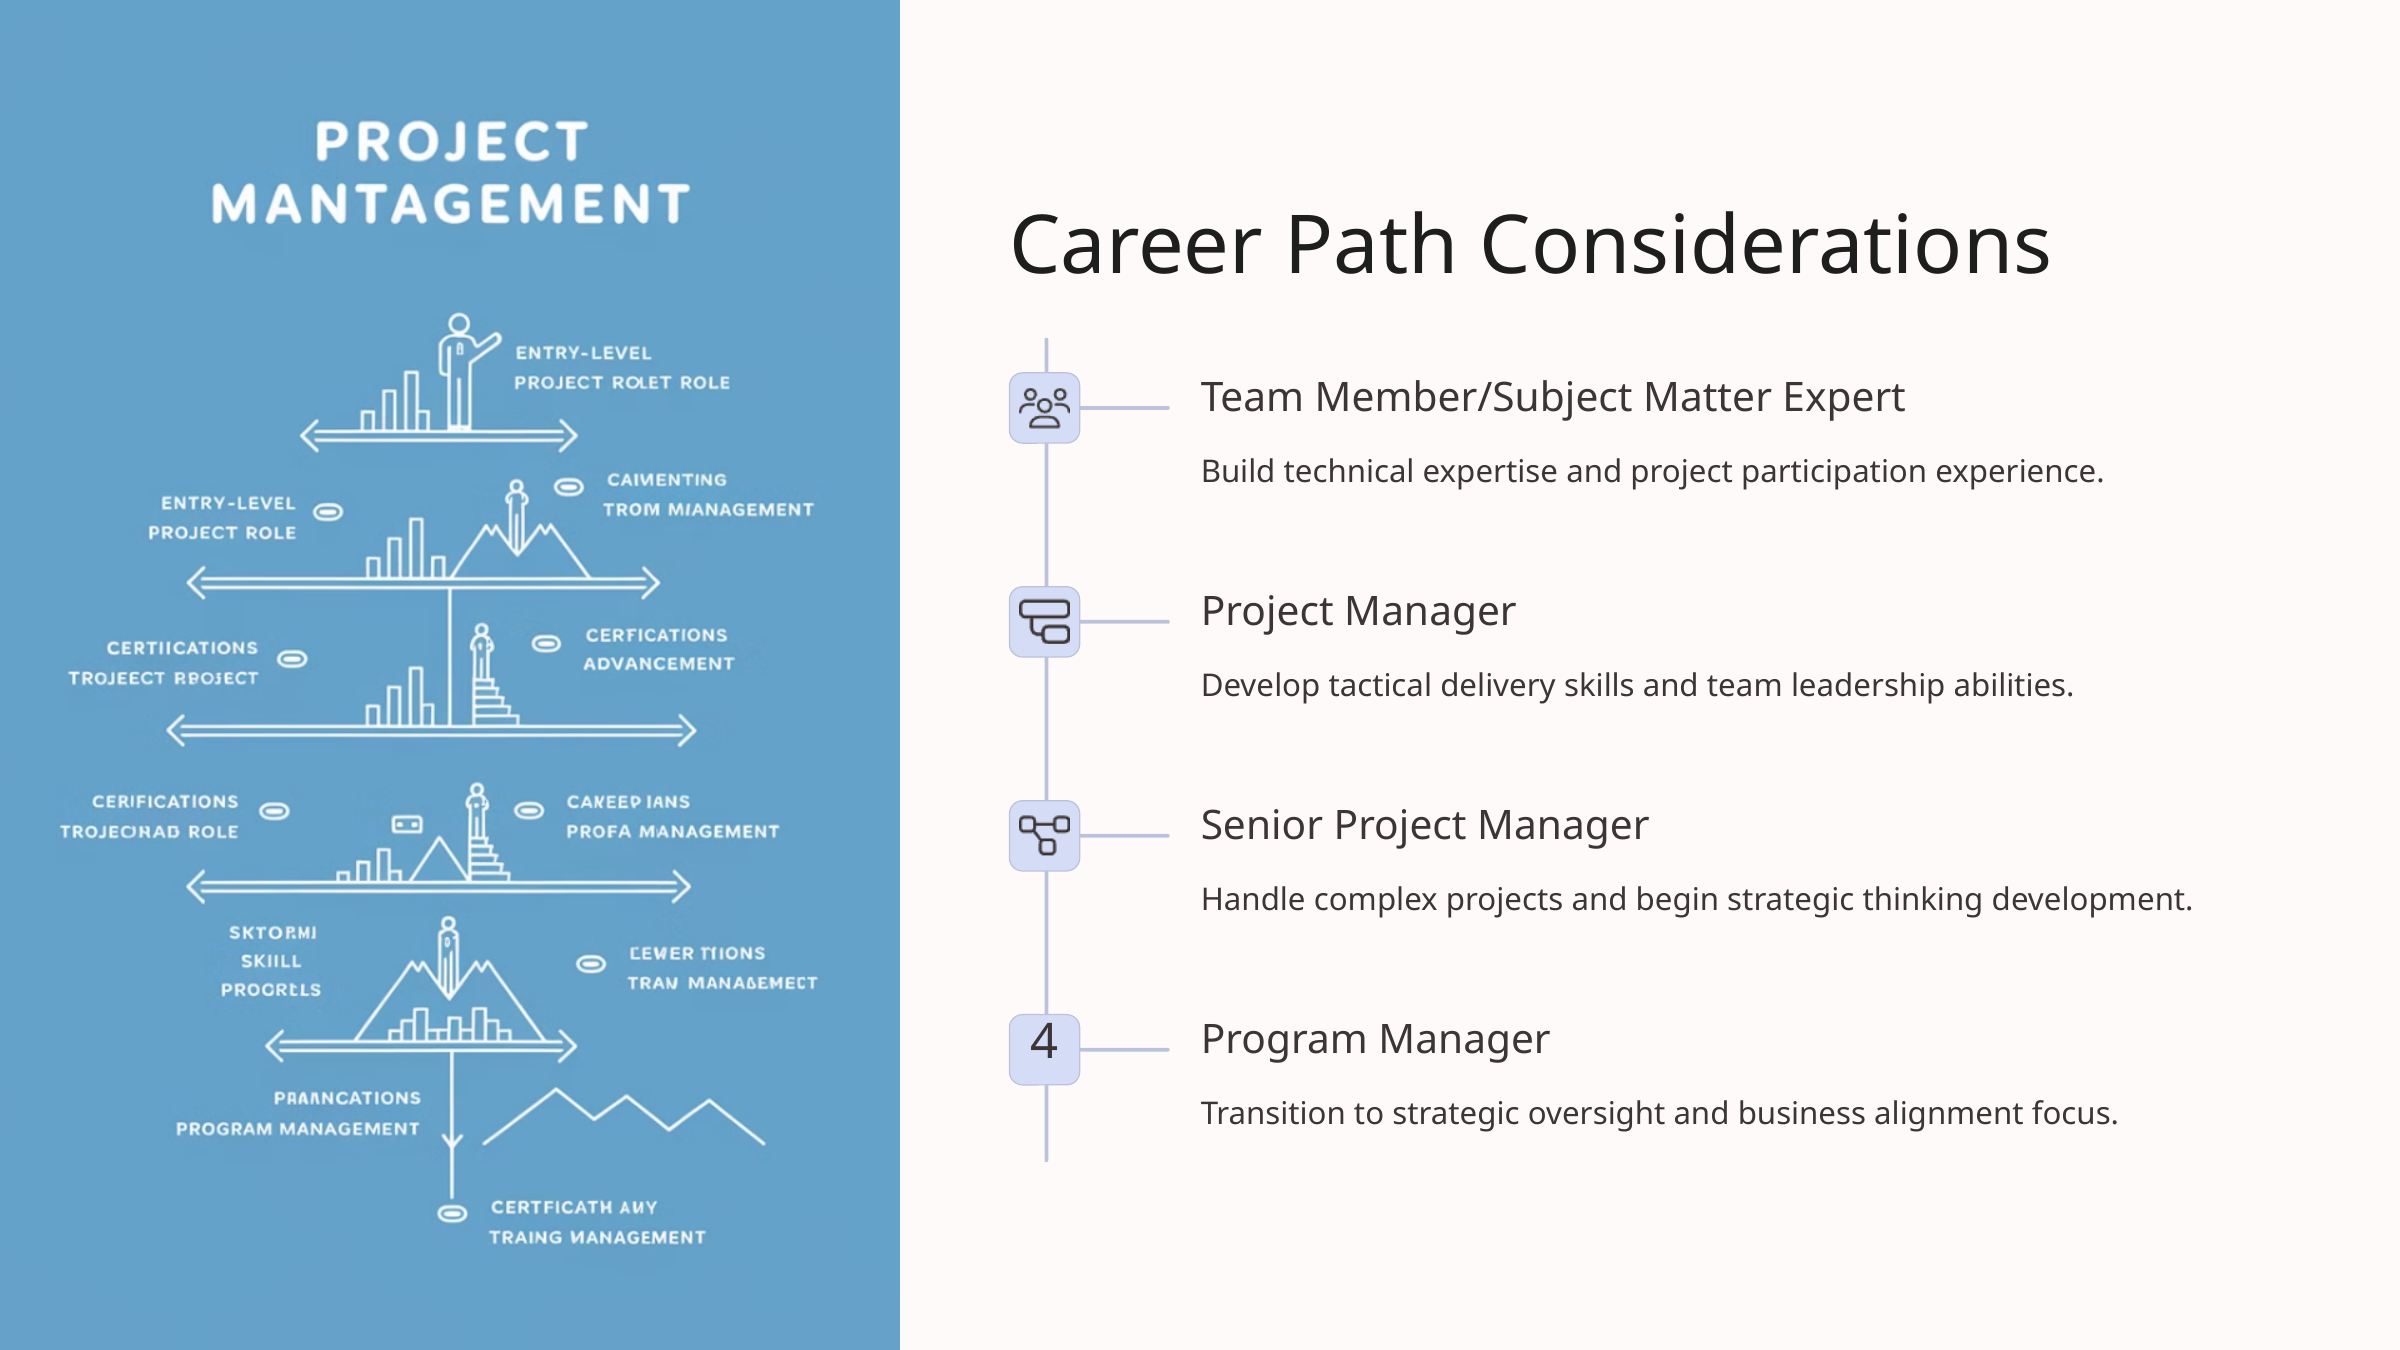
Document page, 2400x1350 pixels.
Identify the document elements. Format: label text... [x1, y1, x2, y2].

text_box Career Path Considerations [1009, 187, 2146, 291]
picture [1019, 377, 1070, 439]
text_box [1080, 833, 1170, 838]
text_box [1044, 444, 1049, 586]
text_box [1044, 337, 1049, 372]
text_box [1009, 1014, 1080, 1085]
text_box [1044, 658, 1049, 800]
text_box [1009, 800, 1080, 872]
picture [0, 0, 900, 1350]
text_box Project Manager [1200, 582, 1613, 635]
text_box [1080, 1047, 1170, 1052]
text_box Senior Project Manager [1200, 796, 1689, 848]
text_box [1009, 586, 1080, 658]
text_box Team Member/Subject Matter Expert [1200, 368, 1976, 421]
text_box [1080, 619, 1170, 624]
text_box Handle complex projects and begin strategic thinking development. [1200, 866, 2291, 917]
text_box [1044, 871, 1049, 1014]
text_box [1044, 1085, 1049, 1163]
text_box Develop tactical delivery skills and team leadership abilities. [1200, 652, 2291, 703]
text_box Program Manager [1200, 1010, 1613, 1062]
text_box Build technical expertise and project participation experience. [1200, 439, 2291, 489]
text_box 4 [1019, 1018, 1070, 1081]
text_box [1080, 406, 1170, 410]
picture [1019, 804, 1070, 867]
text_box Transition to strategic oversight and business alignment focus. [1200, 1080, 2291, 1131]
picture [1019, 590, 1070, 653]
text_box [1009, 372, 1080, 444]
